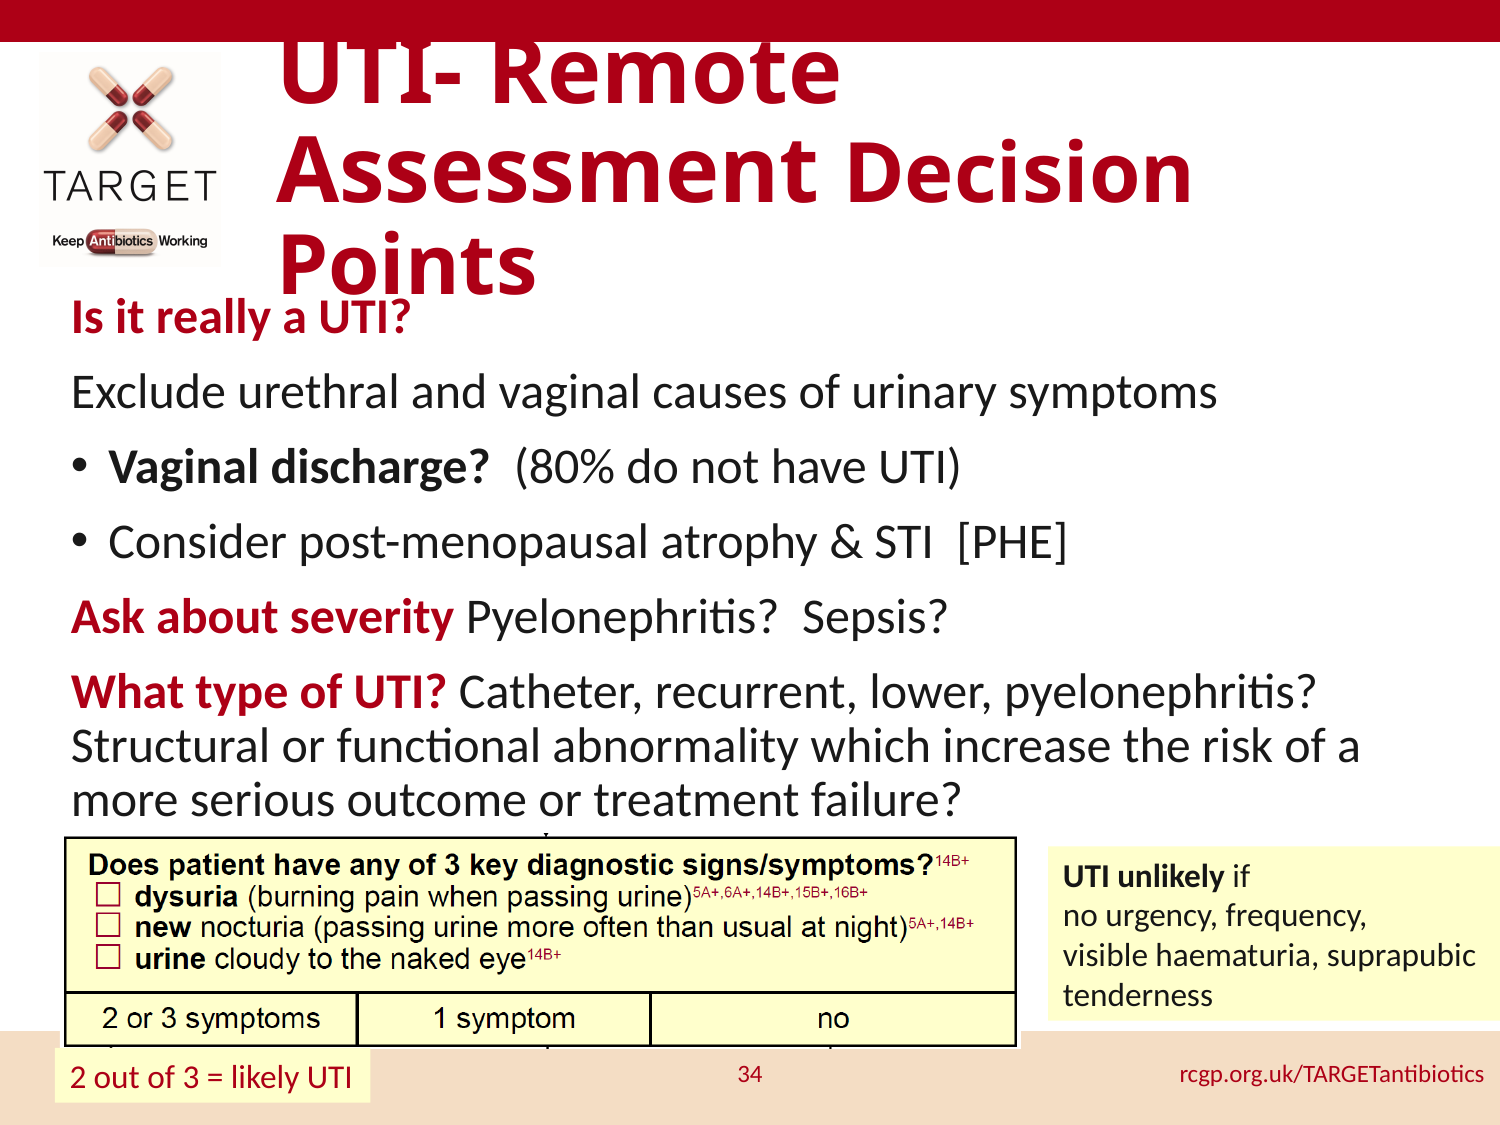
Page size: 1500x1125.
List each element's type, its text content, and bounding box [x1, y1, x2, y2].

title UTI- Remote Assessment Decision Points [261, 59, 1397, 278]
picture [39, 52, 221, 267]
picture [59, 832, 1021, 1049]
text_box UTI unlikely if no urgency, frequency, visible haematuria, suprapubic tenderness [1048, 846, 1500, 1021]
text_box 2 out of 3 = likely UTI [54, 1047, 371, 1103]
footer rcgp.org.uk/TARGETantibiotics [993, 1042, 1500, 1103]
list Is it really a UTI? Exclude urethral and vaginal causes of urinary symptoms Vaginal discharge? (80% do not have UTI) Consider post-menopausal atrophy & STI [PHE] Ask about severity Pyelonephritis? Sepsis? What type of UTI? Catheter, recurrent, lower, pyelonephritis? Structural or functional abnormality which increase the risk of a more serious outcome or treatment failure? [55, 283, 1448, 640]
slide_number 34 [581, 1049, 919, 1103]
